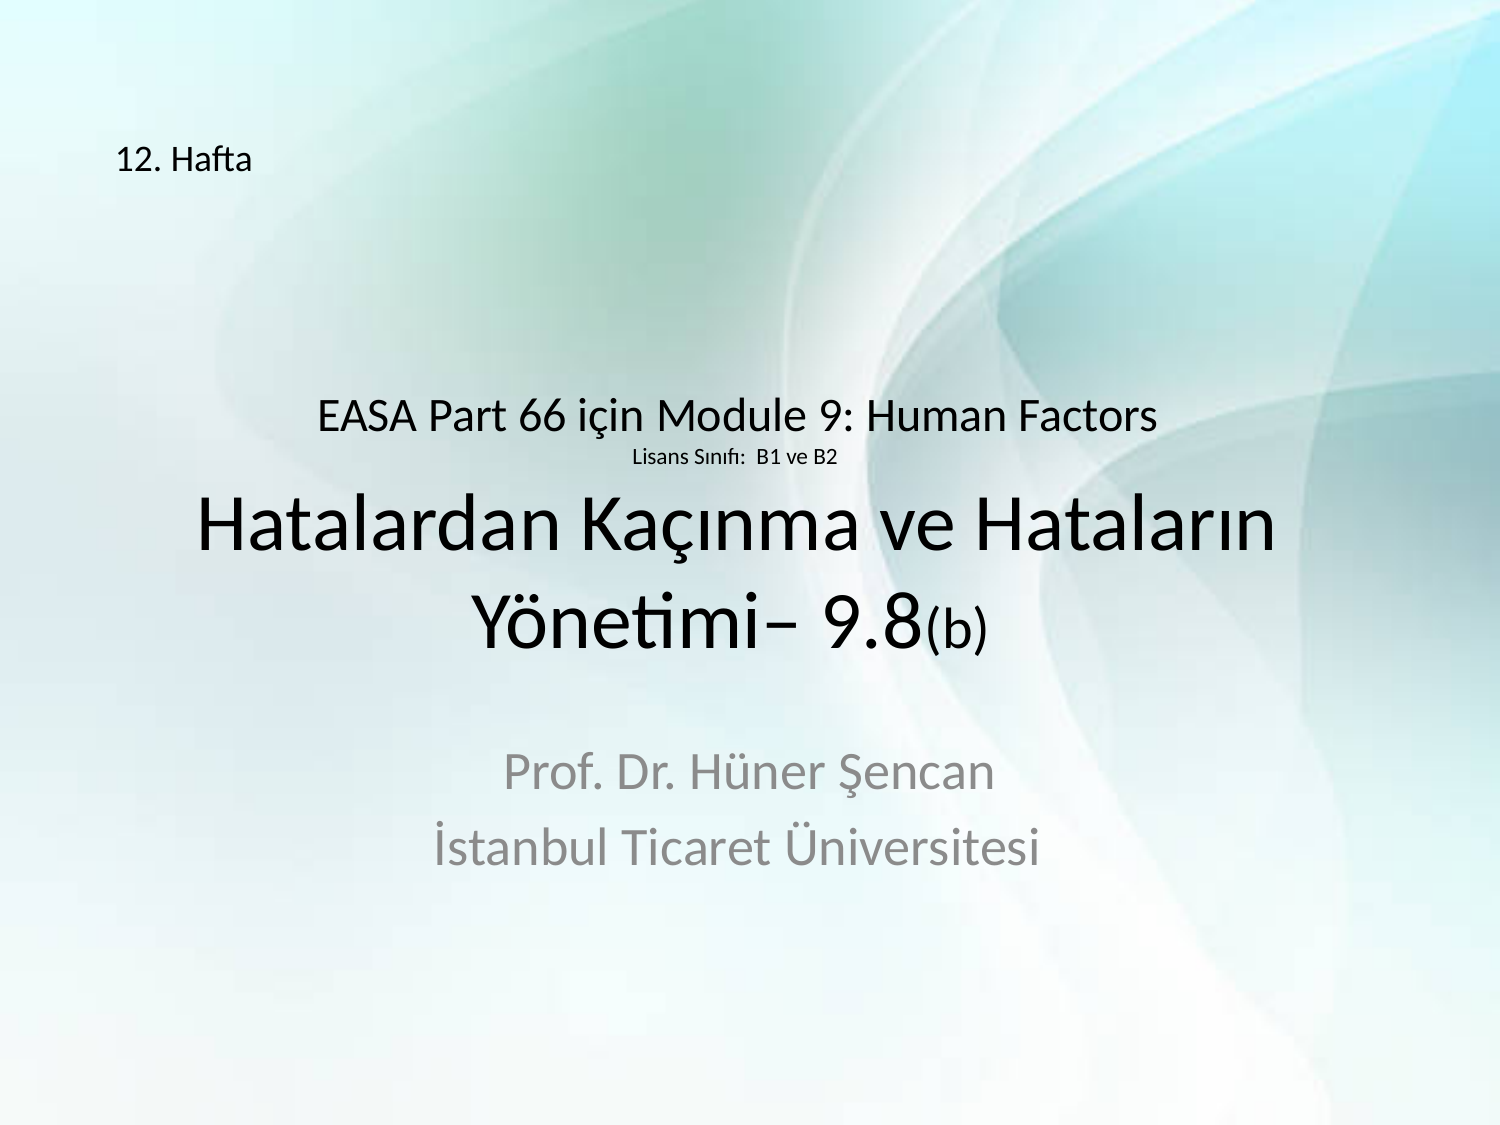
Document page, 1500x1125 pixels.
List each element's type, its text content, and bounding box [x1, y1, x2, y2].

subtitle Prof. Dr. Hüner Şencan İstanbul Ticaret Üniversitesi [225, 727, 1275, 925]
title EASA Part 66 için Module 9: Human Factors Lisans Sınıfı: B1 ve B2 Hatalardan Kaçınma ve Hataların Yönetimi– 9.8(b) [100, 375, 1376, 674]
picture [0, 0, 1500, 1125]
text_box 12. Hafta [100, 126, 573, 187]
